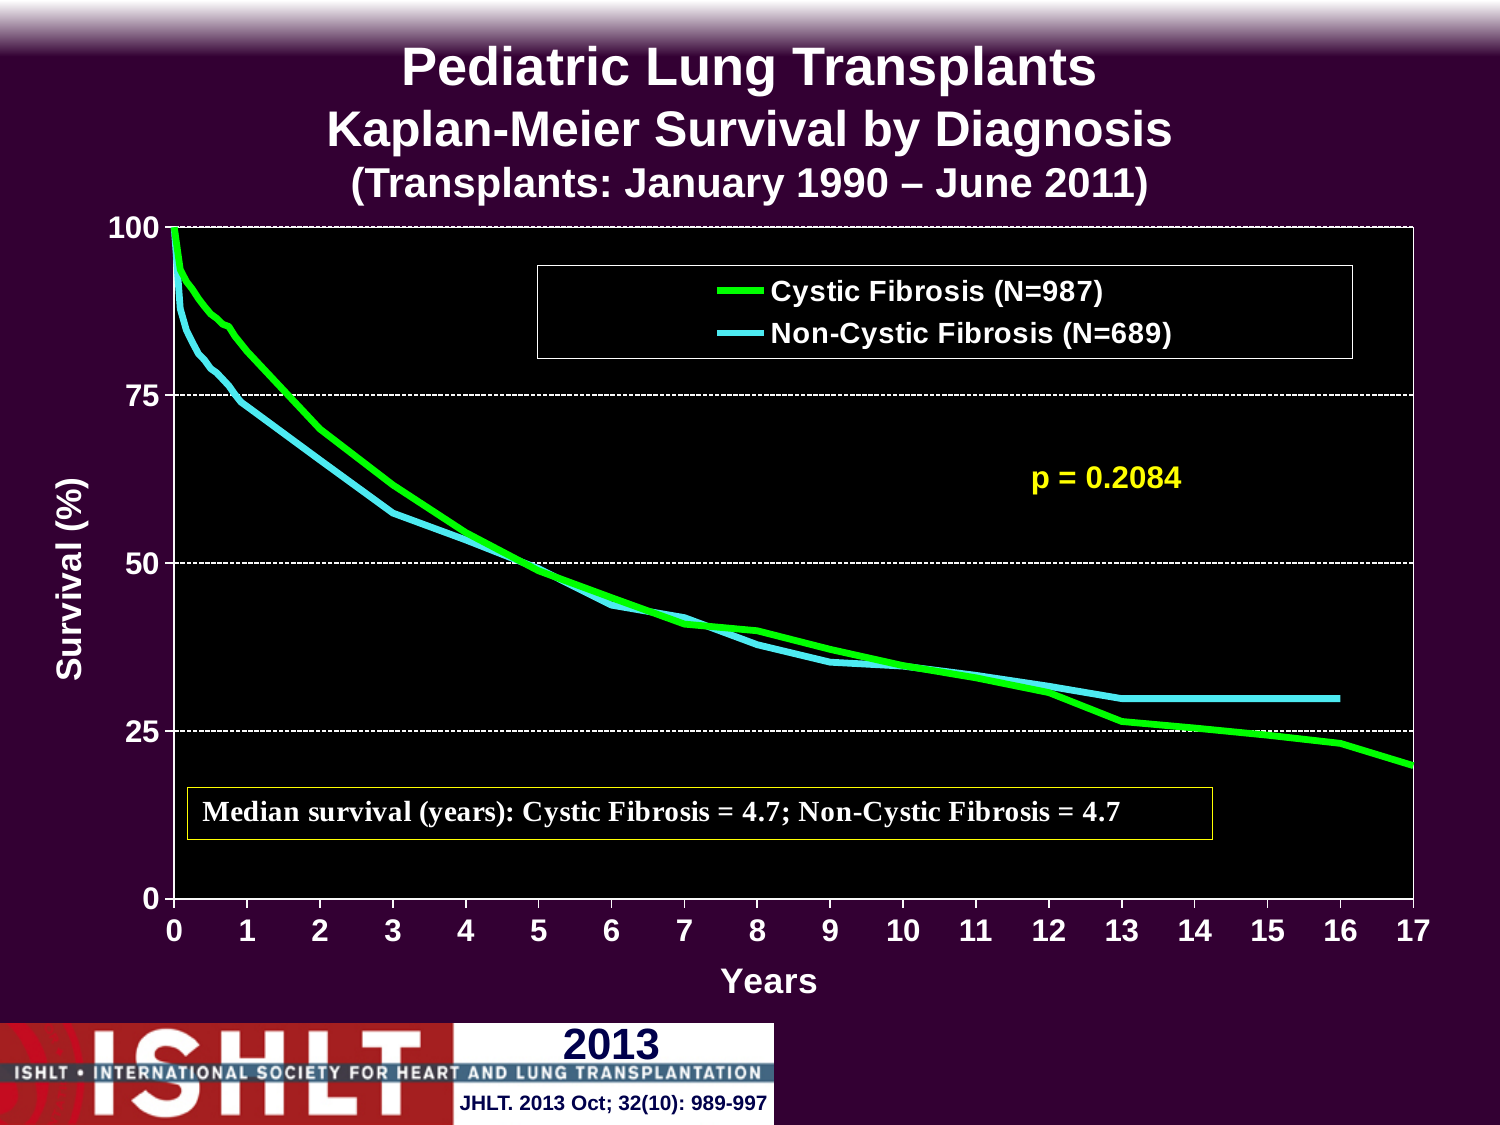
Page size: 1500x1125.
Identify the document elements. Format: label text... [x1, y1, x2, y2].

title Pediatric Lung Transplants Kaplan-Meier Survival by Diagnosis (Transplants: January 1990 – June 2011) [0, 37, 1500, 201]
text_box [0, 1007, 774, 1125]
chart [37, 199, 1451, 1013]
